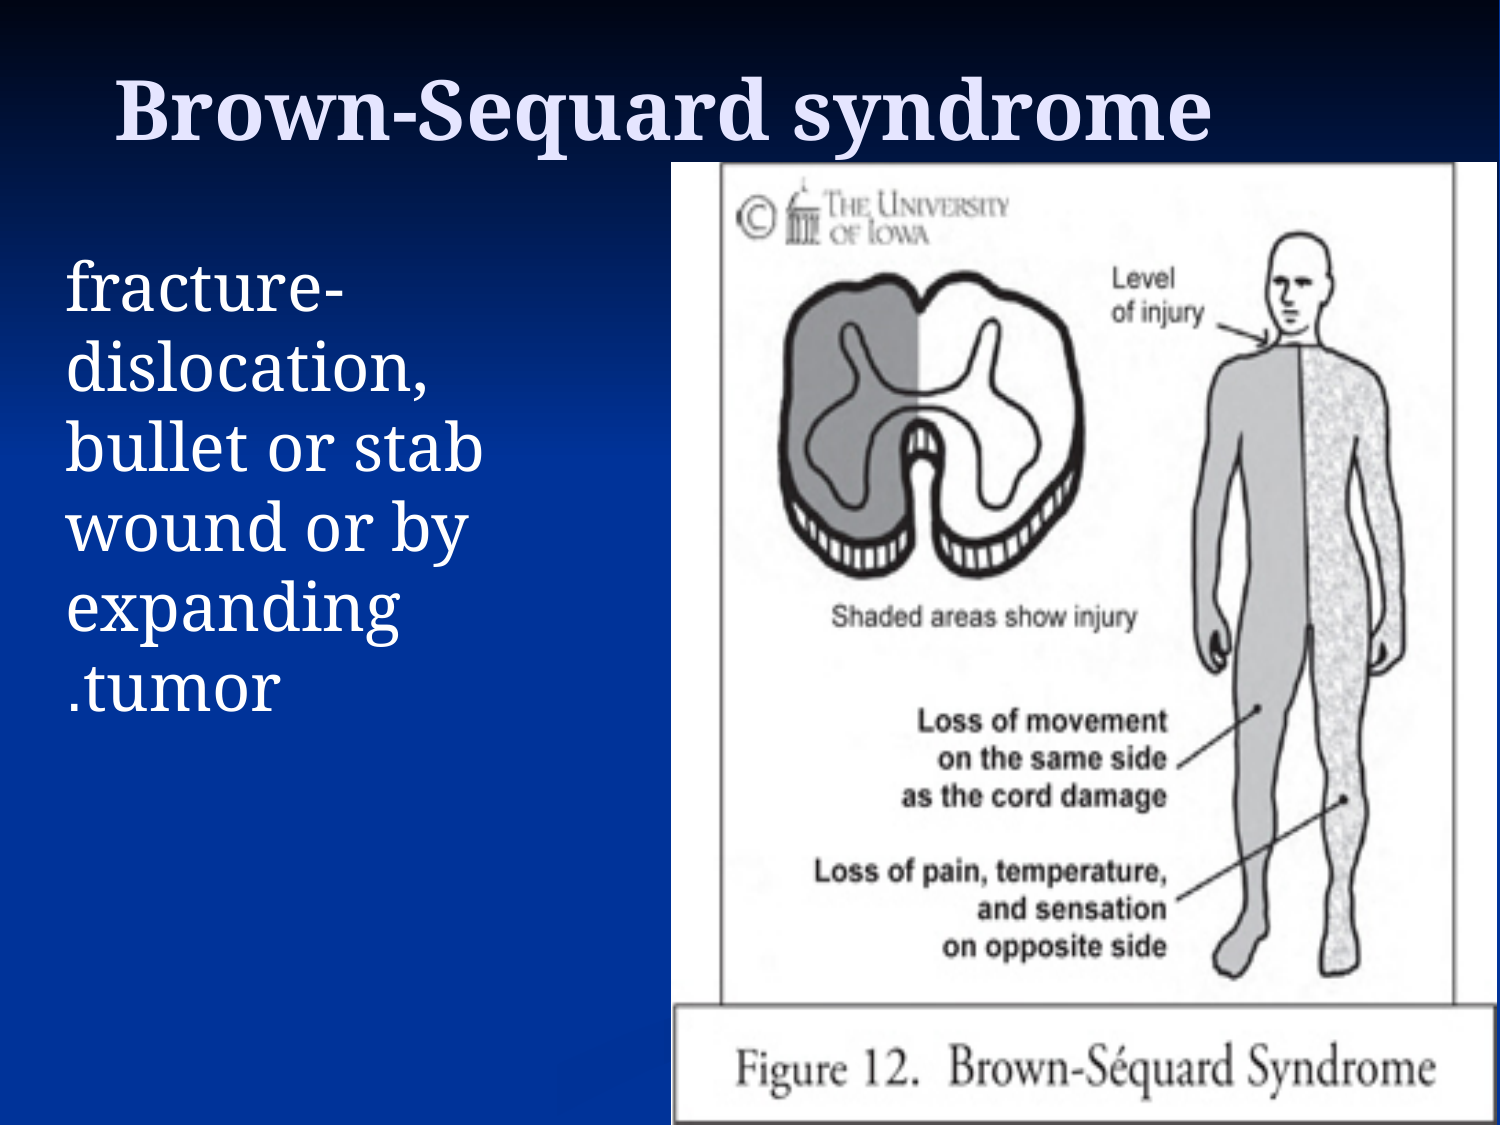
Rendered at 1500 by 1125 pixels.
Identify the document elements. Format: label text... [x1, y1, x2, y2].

title Brown-Sequard syndrome [99, 37, 1376, 178]
picture [670, 162, 1498, 1125]
subtitle -fracture dislocation, bullet or stab wound or by expanding tumor. [49, 237, 626, 1051]
